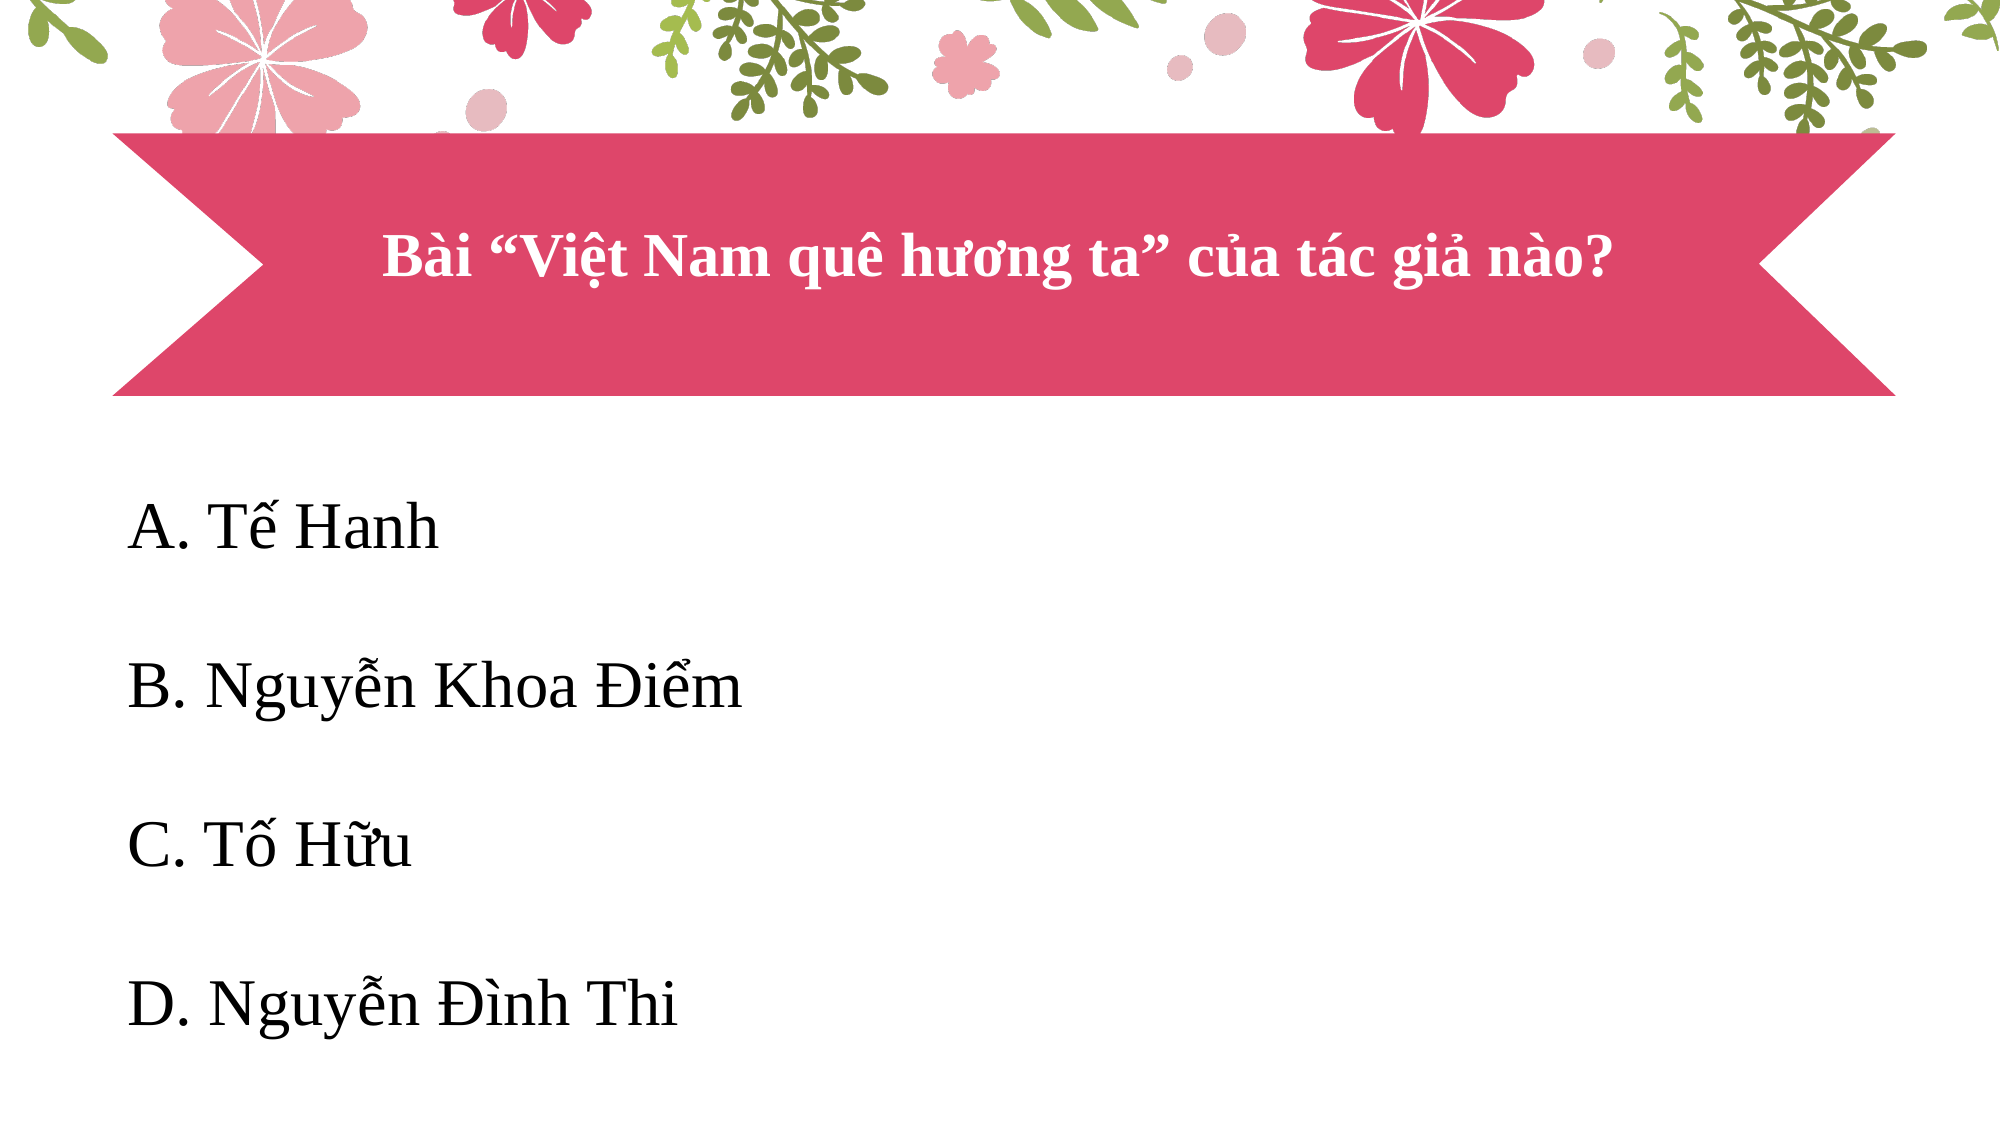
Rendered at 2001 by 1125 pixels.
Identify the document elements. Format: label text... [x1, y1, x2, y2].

text_box B. Nguyễn Khoa Điểm [112, 633, 1839, 728]
picture [0, 0, 2000, 167]
text_box [109, 167, 1899, 397]
text_box C. Tố Hữu [112, 792, 1839, 887]
text_box Bài “Việt Nam quê hương ta” của tác giả nào? [256, 206, 1744, 297]
text_box A. Tế Hanh [112, 474, 1896, 569]
text_box D. Nguyễn Đình Thi [112, 951, 820, 1047]
